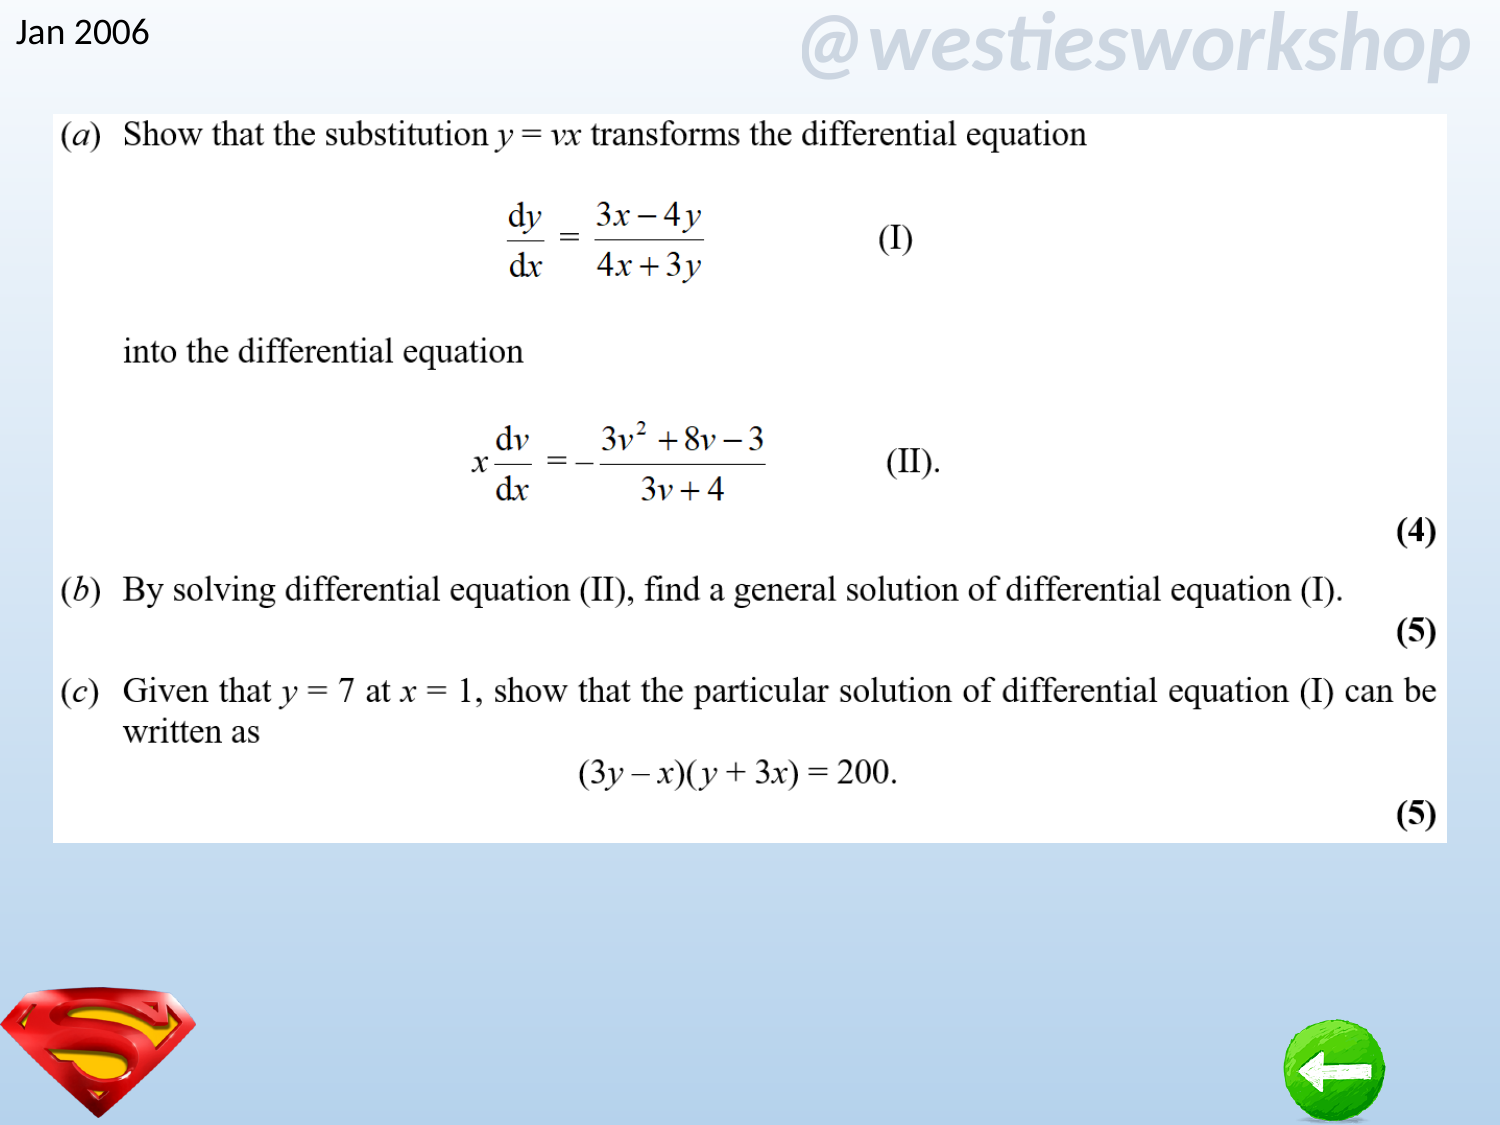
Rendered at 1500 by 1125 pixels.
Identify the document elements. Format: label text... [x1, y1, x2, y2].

picture [1281, 1019, 1387, 1125]
picture [53, 114, 1447, 843]
text_box Jan 2006 [1, 0, 165, 60]
picture [0, 987, 196, 1118]
